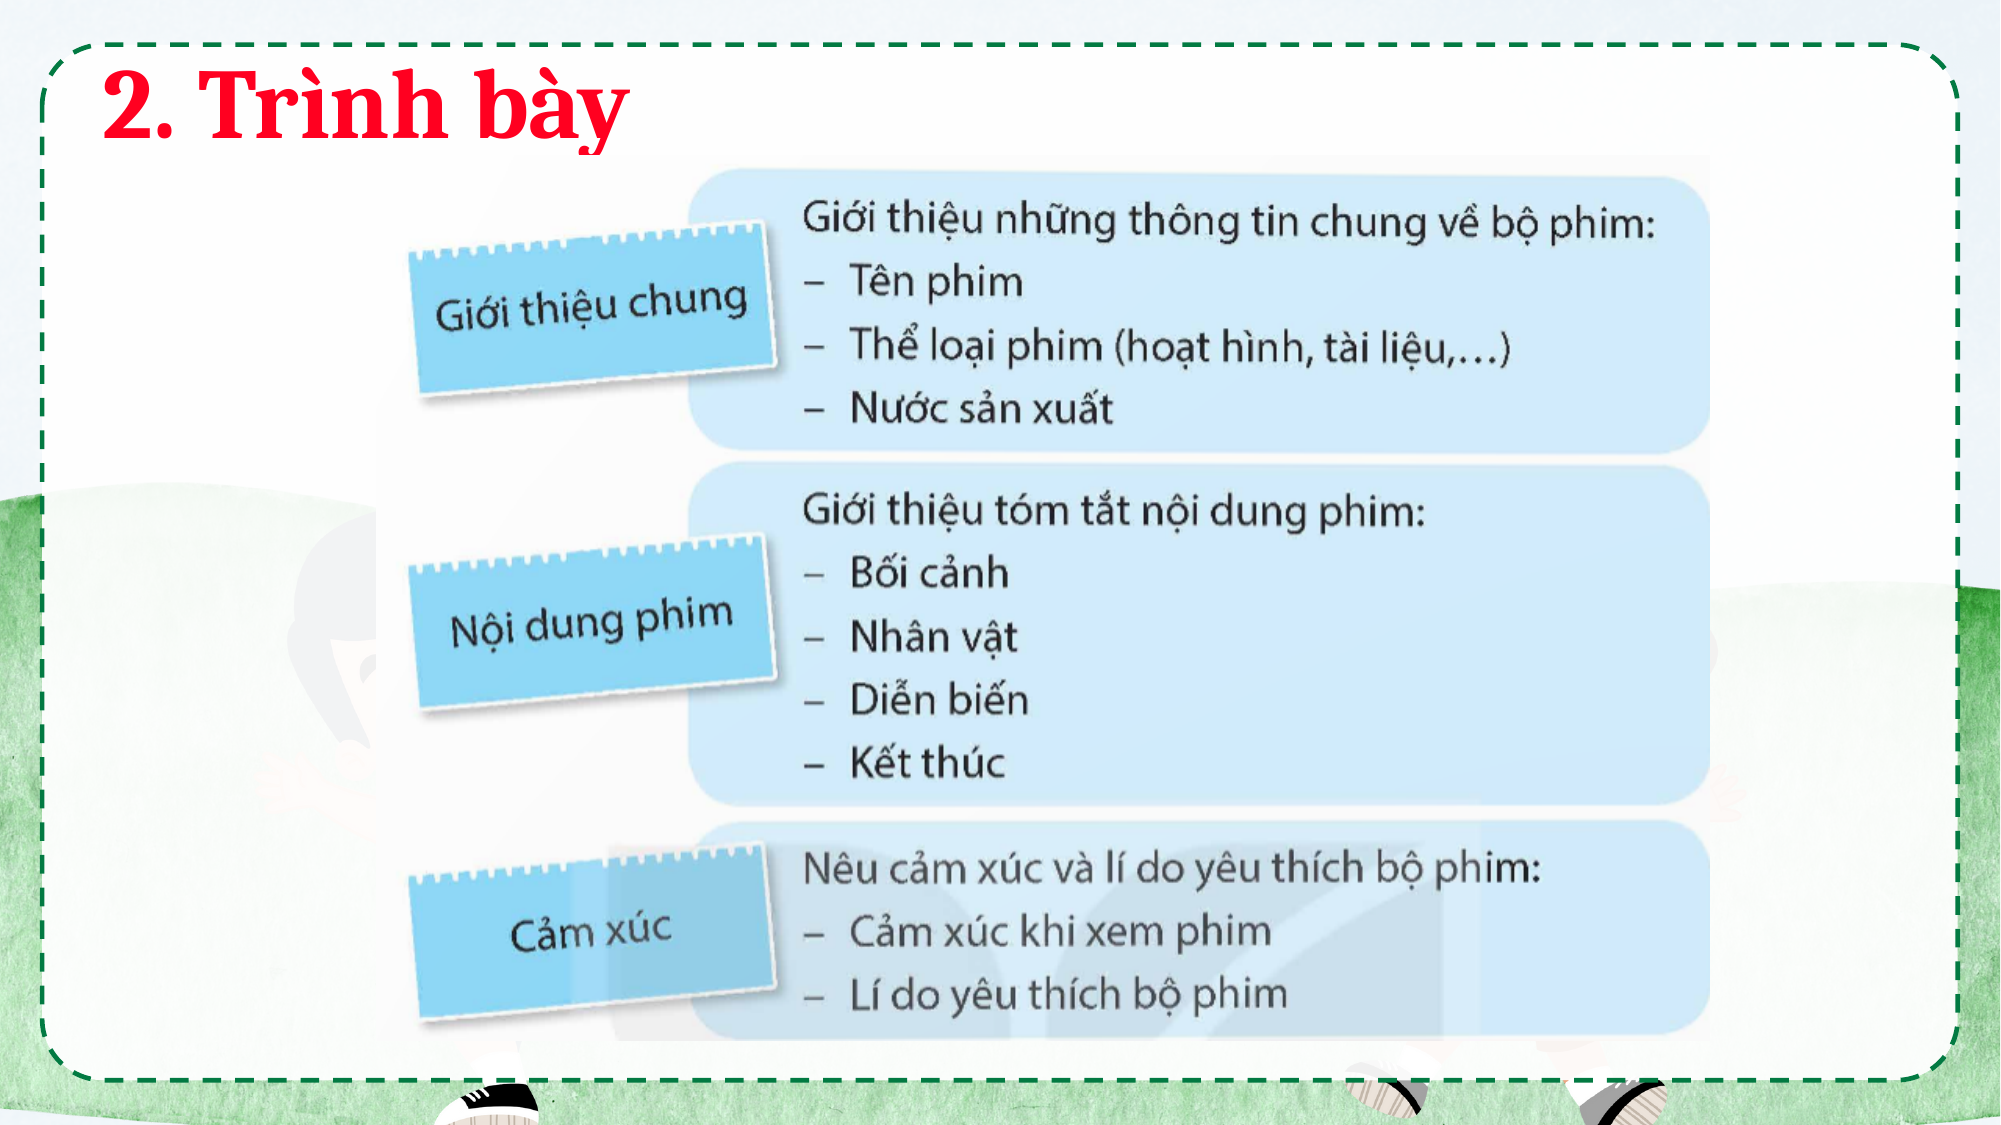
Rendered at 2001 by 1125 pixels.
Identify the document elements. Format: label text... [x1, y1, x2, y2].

title 2. Trình bày [88, 44, 2000, 208]
picture [376, 155, 1711, 1041]
text_box [40, 45, 1960, 1082]
picture [0, 0, 2001, 1125]
